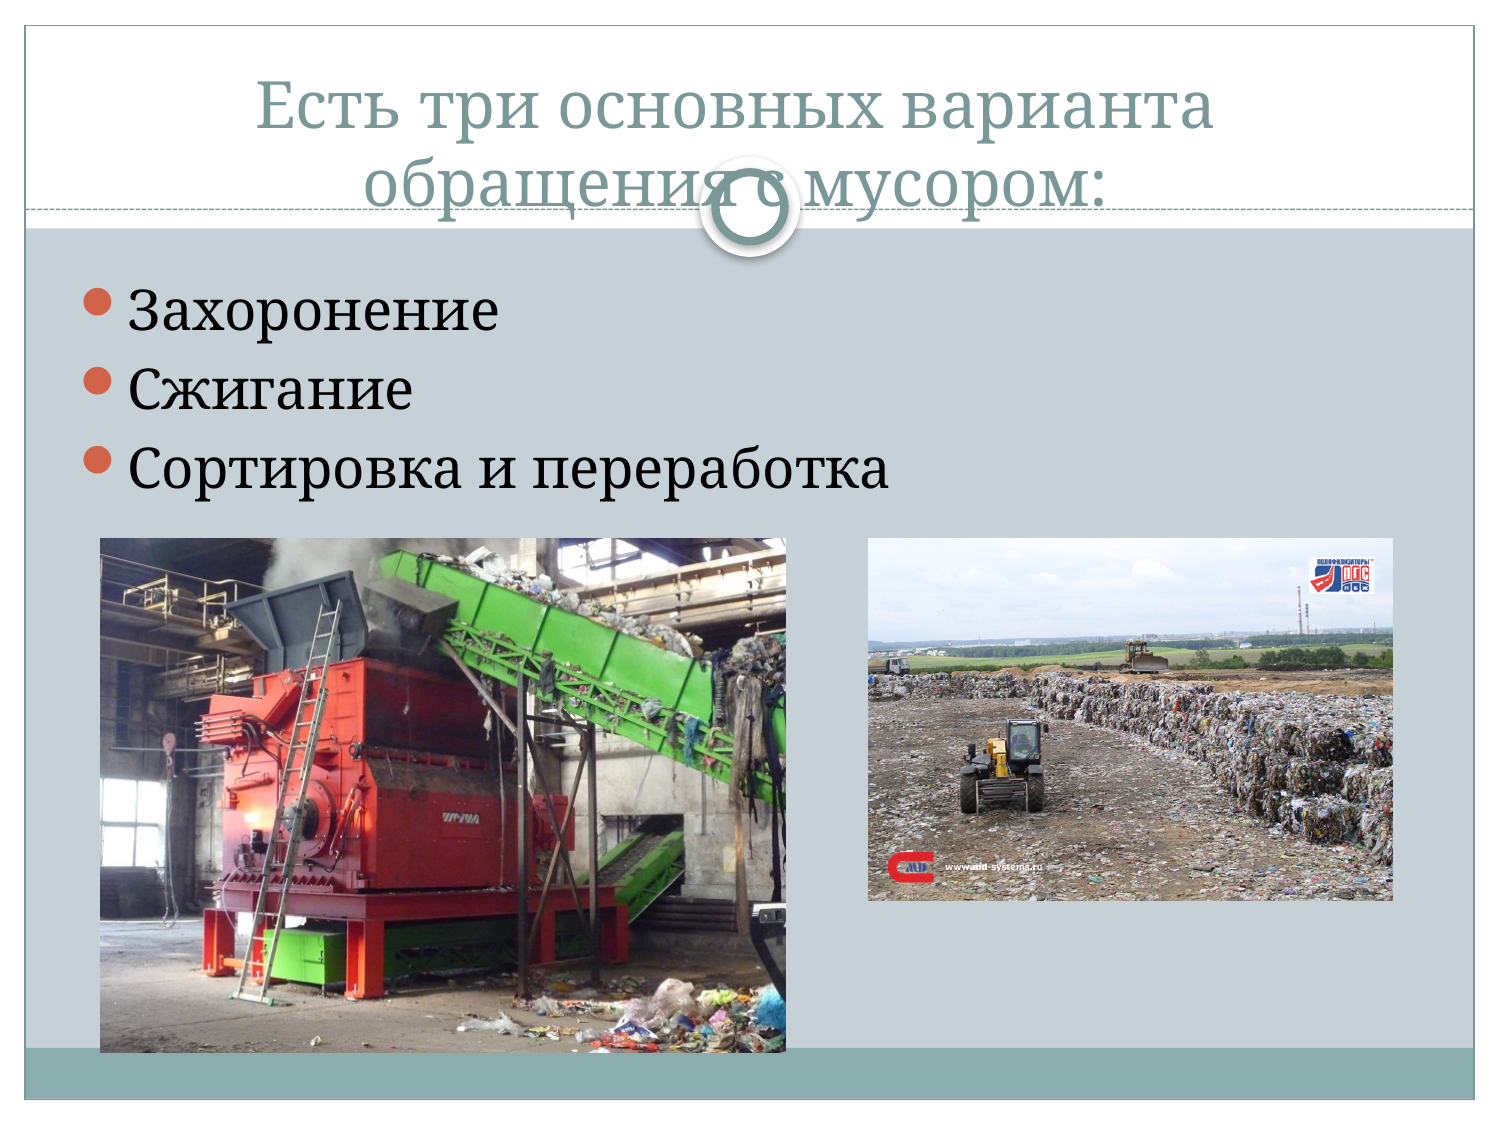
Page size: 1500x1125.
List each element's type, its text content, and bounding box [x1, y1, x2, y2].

title Есть три основных варианта обращения с мусором: [64, 54, 1408, 228]
picture [867, 538, 1393, 901]
list Захоронение Сжигание Сортировка и переработка [64, 267, 1408, 955]
picture [100, 538, 786, 1053]
